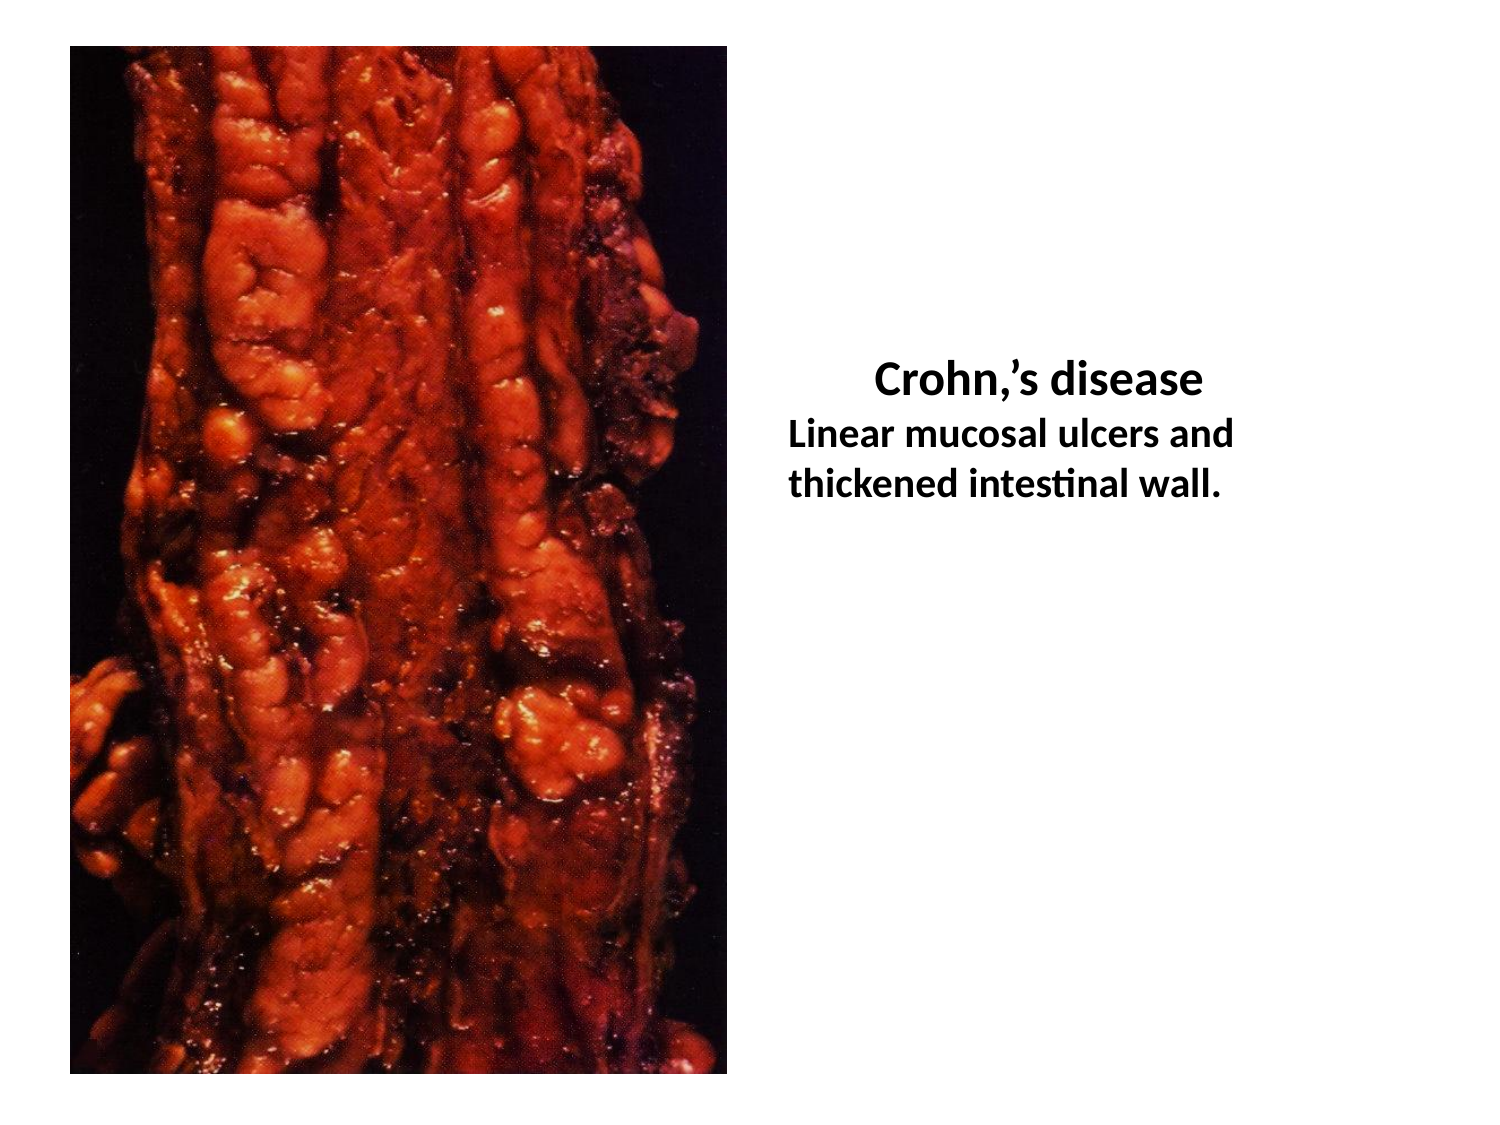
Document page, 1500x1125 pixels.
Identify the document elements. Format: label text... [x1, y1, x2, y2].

text_box Crohn,’s disease Linear mucosal ulcers and thickened intestinal wall. [773, 338, 1306, 513]
picture [70, 46, 727, 1074]
